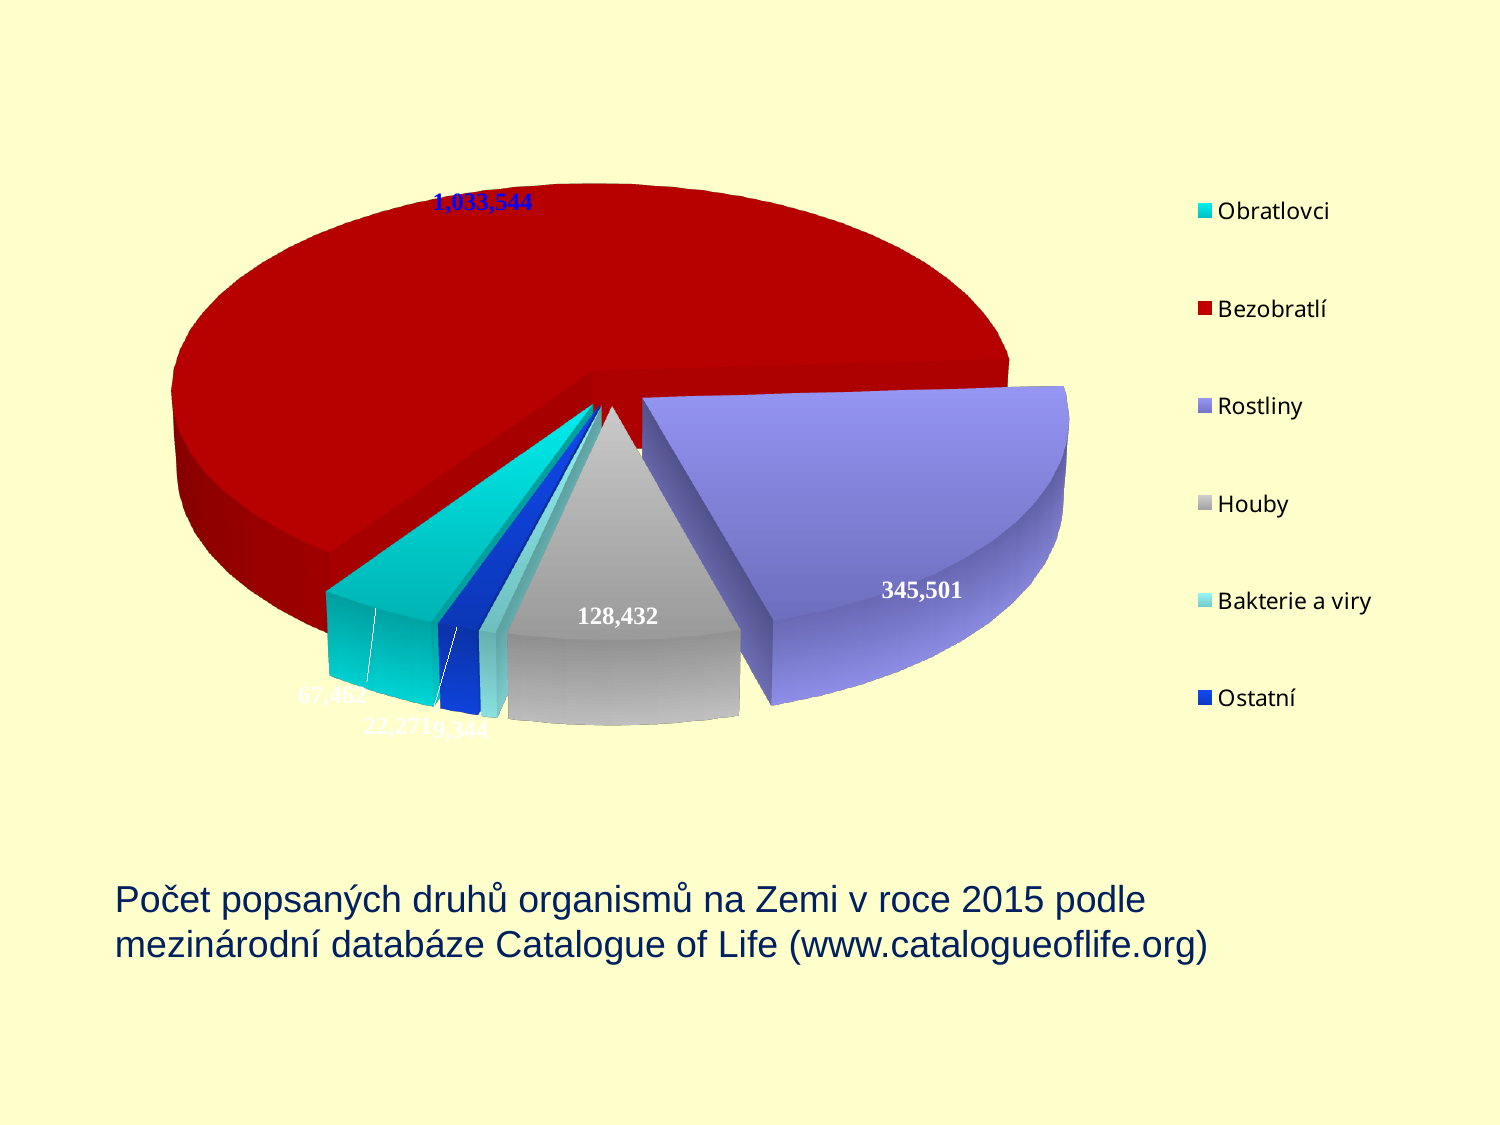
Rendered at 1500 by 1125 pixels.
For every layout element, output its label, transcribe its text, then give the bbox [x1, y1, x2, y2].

chart [88, 42, 1436, 870]
text_box Počet popsaných druhů organismů na Zemi v roce 2015 podle mezinárodní databáze Catalogue of Life (www.catalogueoflife.org) [100, 878, 1365, 972]
